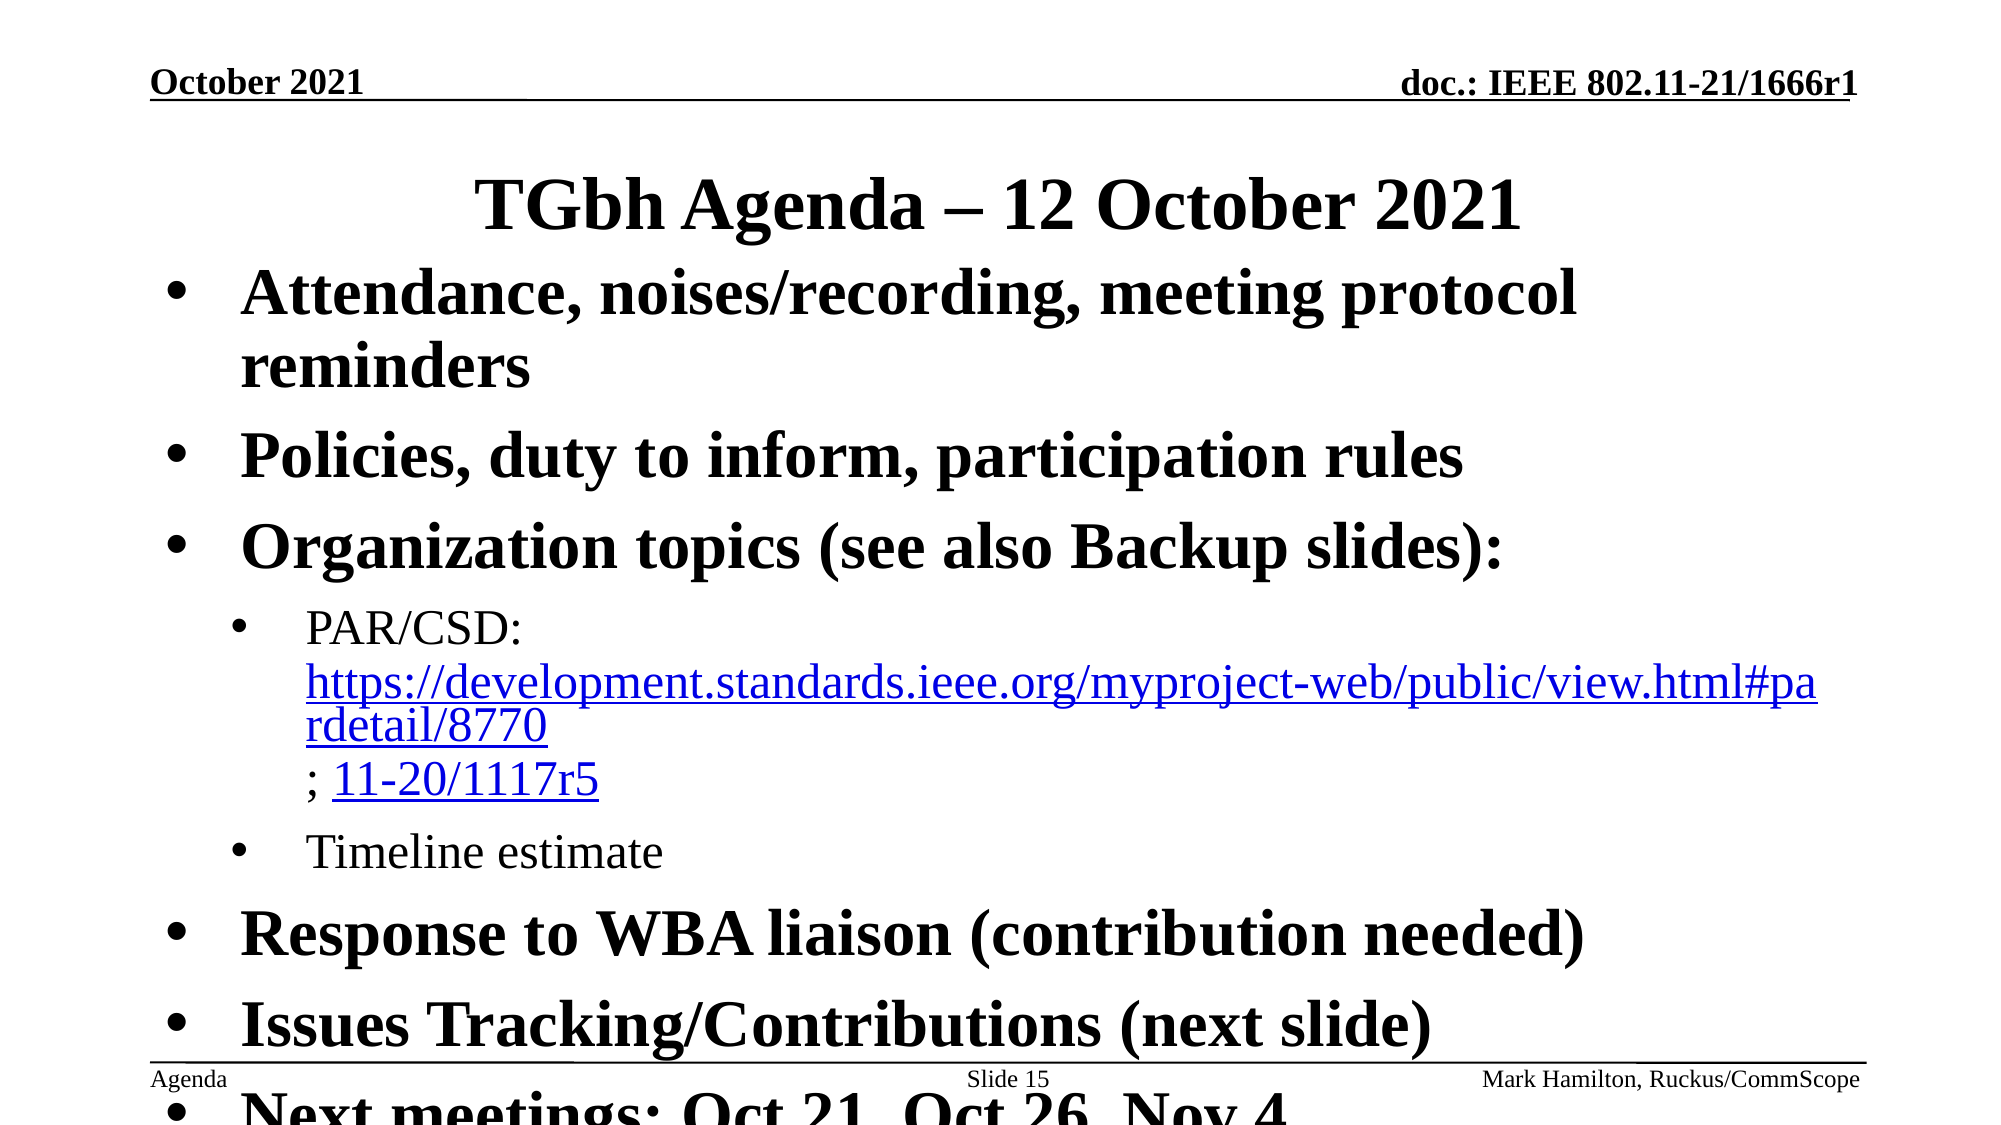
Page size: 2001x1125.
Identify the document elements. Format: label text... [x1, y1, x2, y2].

list Attendance, noises/recording, meeting protocol reminders Policies, duty to inform, participation rules Organization topics (see also Backup slides): PAR/CSD: https://development.standards.ieee.org/myproject-web/public/view.html#pardetail/8770; 11-20/1117r5 Timeline estimate Response to WBA liaison (contribution needed) Issues Tracking/Contributions (next slide) Next meetings: Oct 21, Oct 26, Nov 4 [149, 249, 1850, 1063]
slide_number Slide 15 [950, 1061, 1067, 1123]
title TGbh Agenda – 12 October 2021 [149, 112, 1850, 249]
